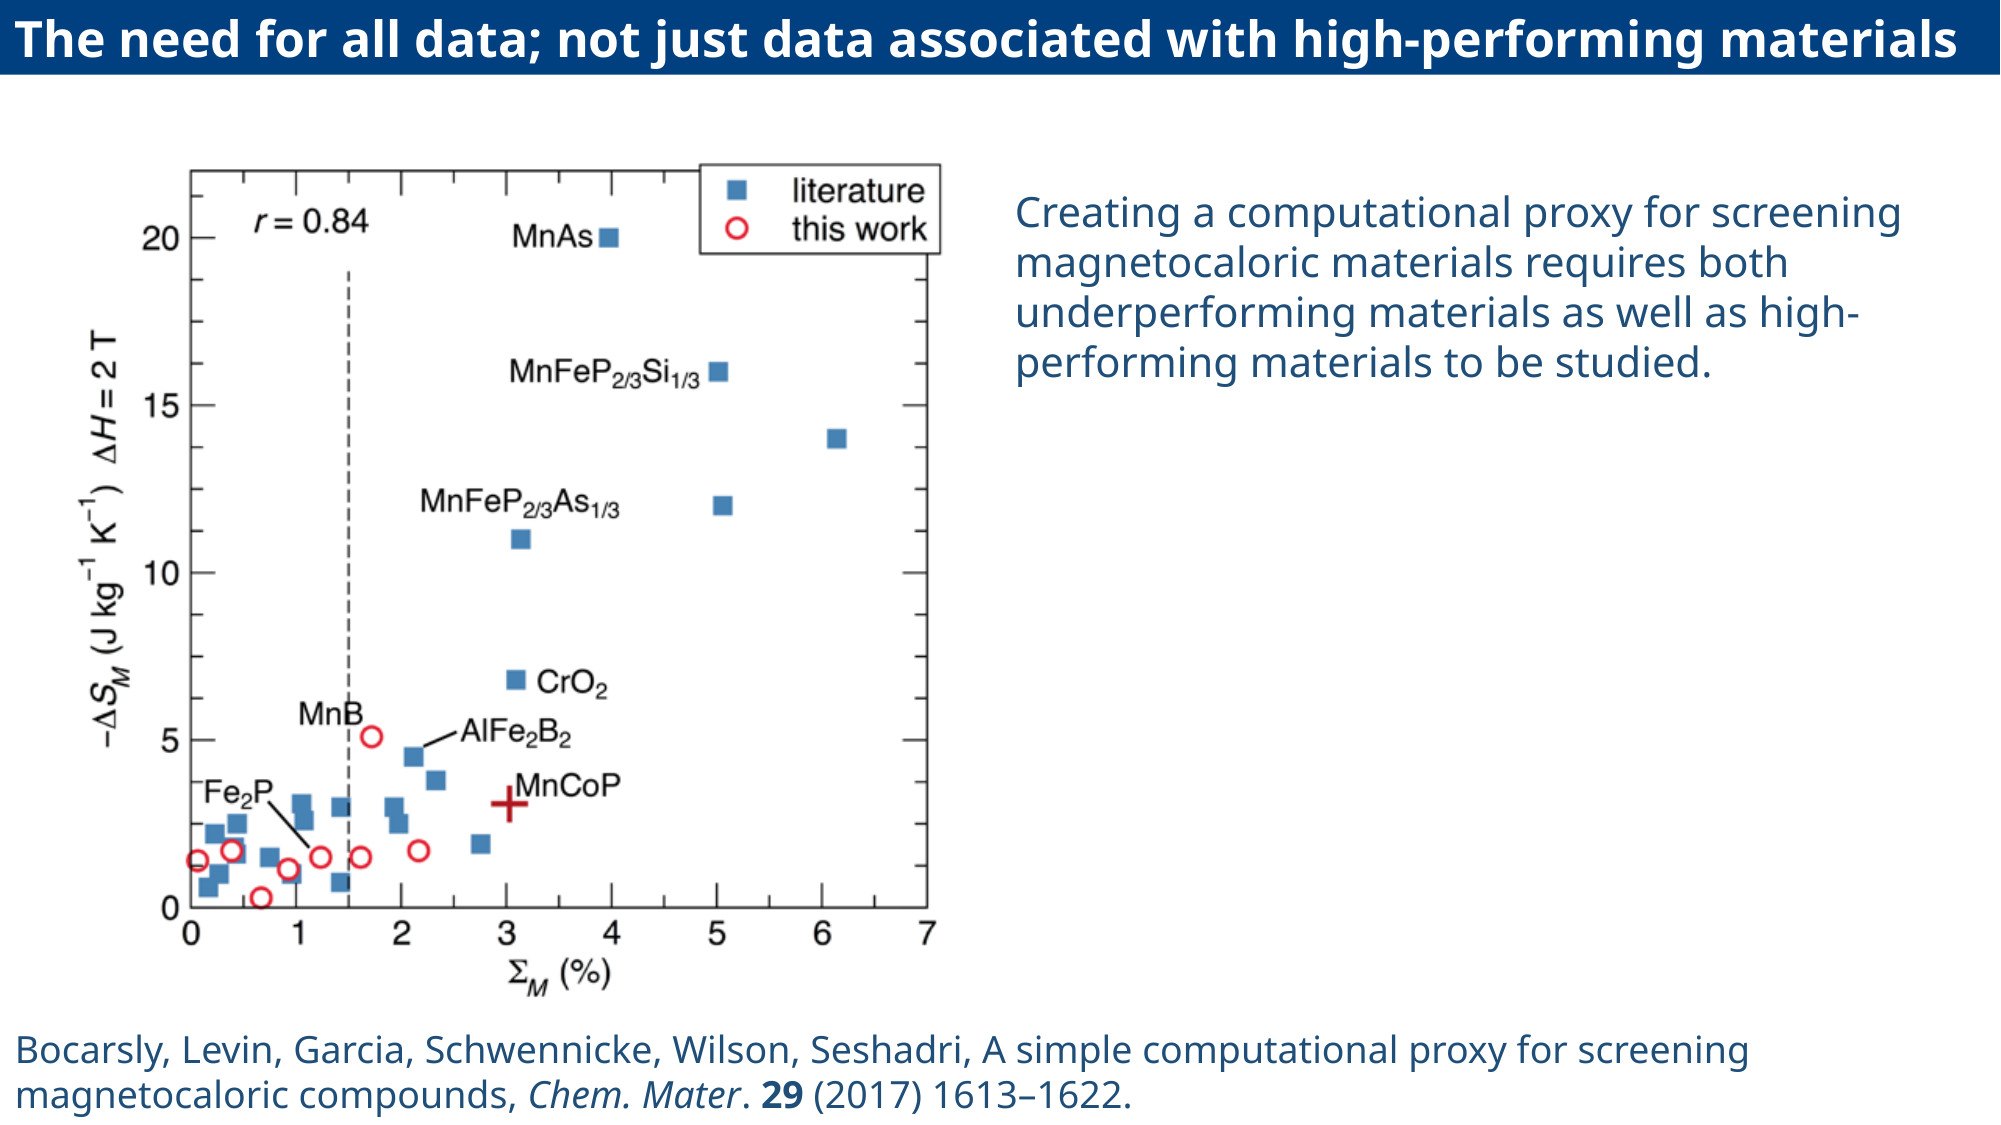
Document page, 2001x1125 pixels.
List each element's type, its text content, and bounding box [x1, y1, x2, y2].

text_box Bocarsly, Levin, Garcia, Schwennicke, Wilson, Seshadri, A simple computational proxy for screening magnetocaloric compounds, Chem. Mater. 29 (2017) 1613–1622. [0, 1018, 2000, 1124]
picture [58, 90, 963, 1011]
text_box Creating a computational proxy for screening magnetocaloric materials requires both underperforming materials as well as high-performing materials to be studied. [999, 177, 2000, 393]
text_box The need for all data; not just data associated with high-performing materials [0, 0, 2000, 75]
